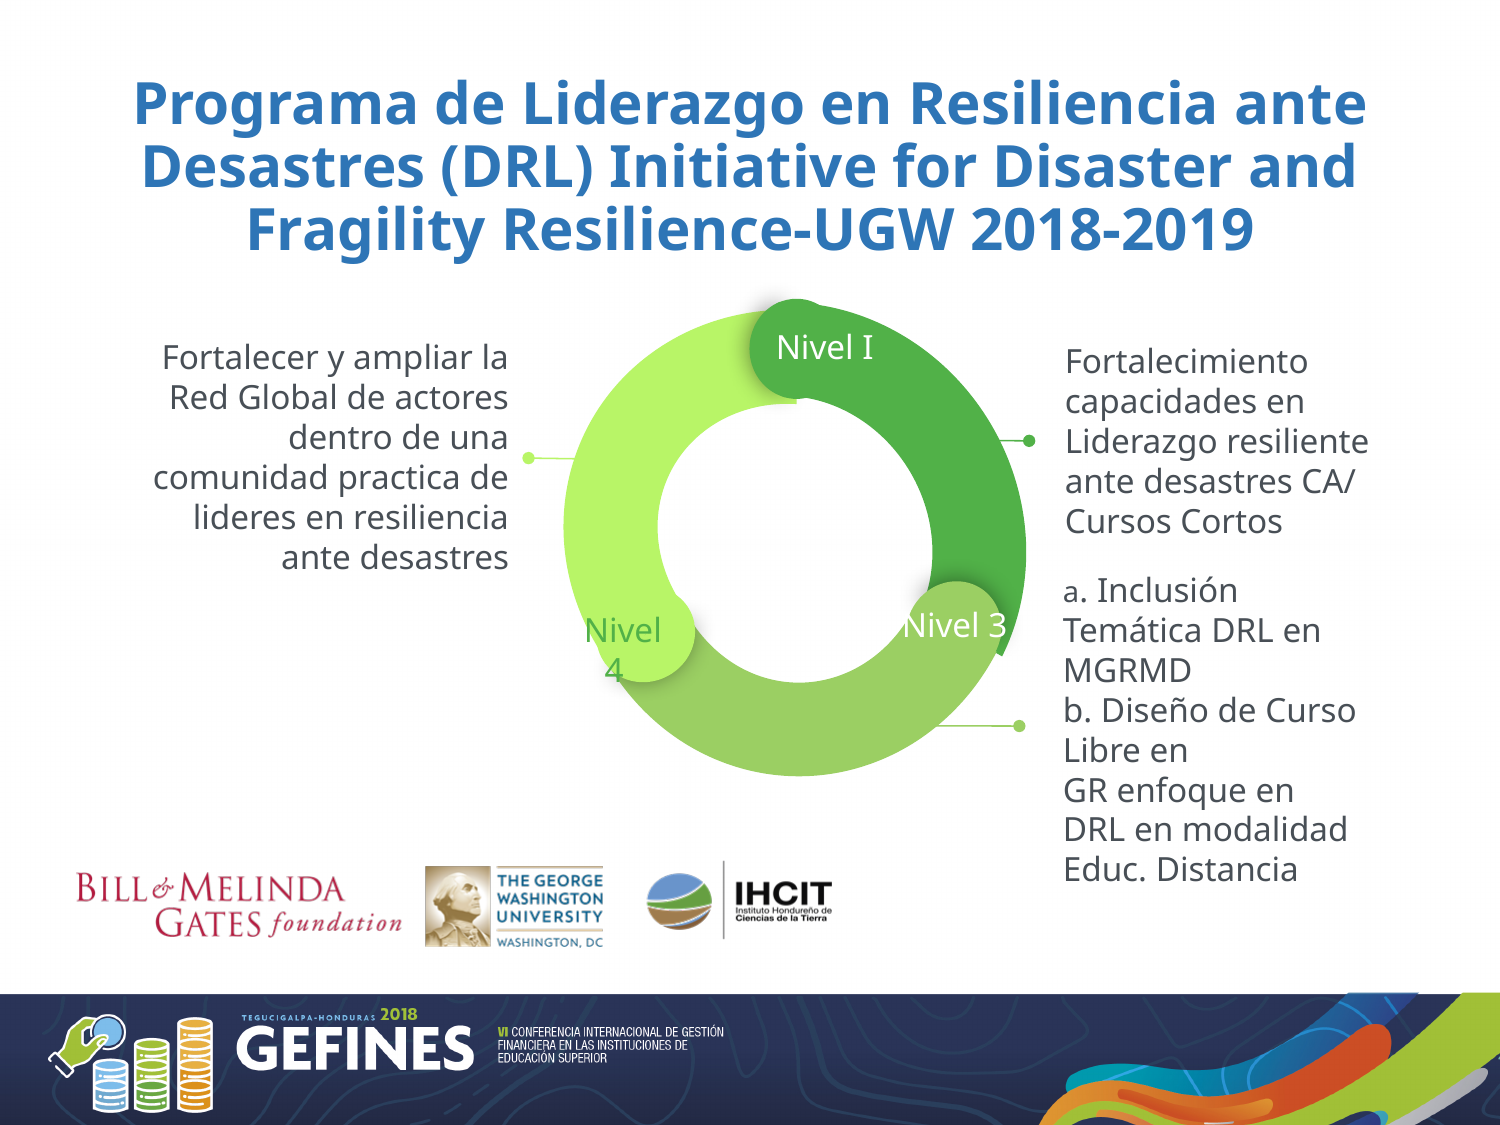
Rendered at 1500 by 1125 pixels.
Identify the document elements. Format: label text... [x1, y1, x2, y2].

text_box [133, 295, 1400, 841]
title Programa de Liderazgo en Resiliencia ante Desastres (DRL) Initiative for Disaster and Fragility Resilience-UGW 2018-2019 [103, 59, 1397, 278]
picture [0, 0, 1500, 1125]
